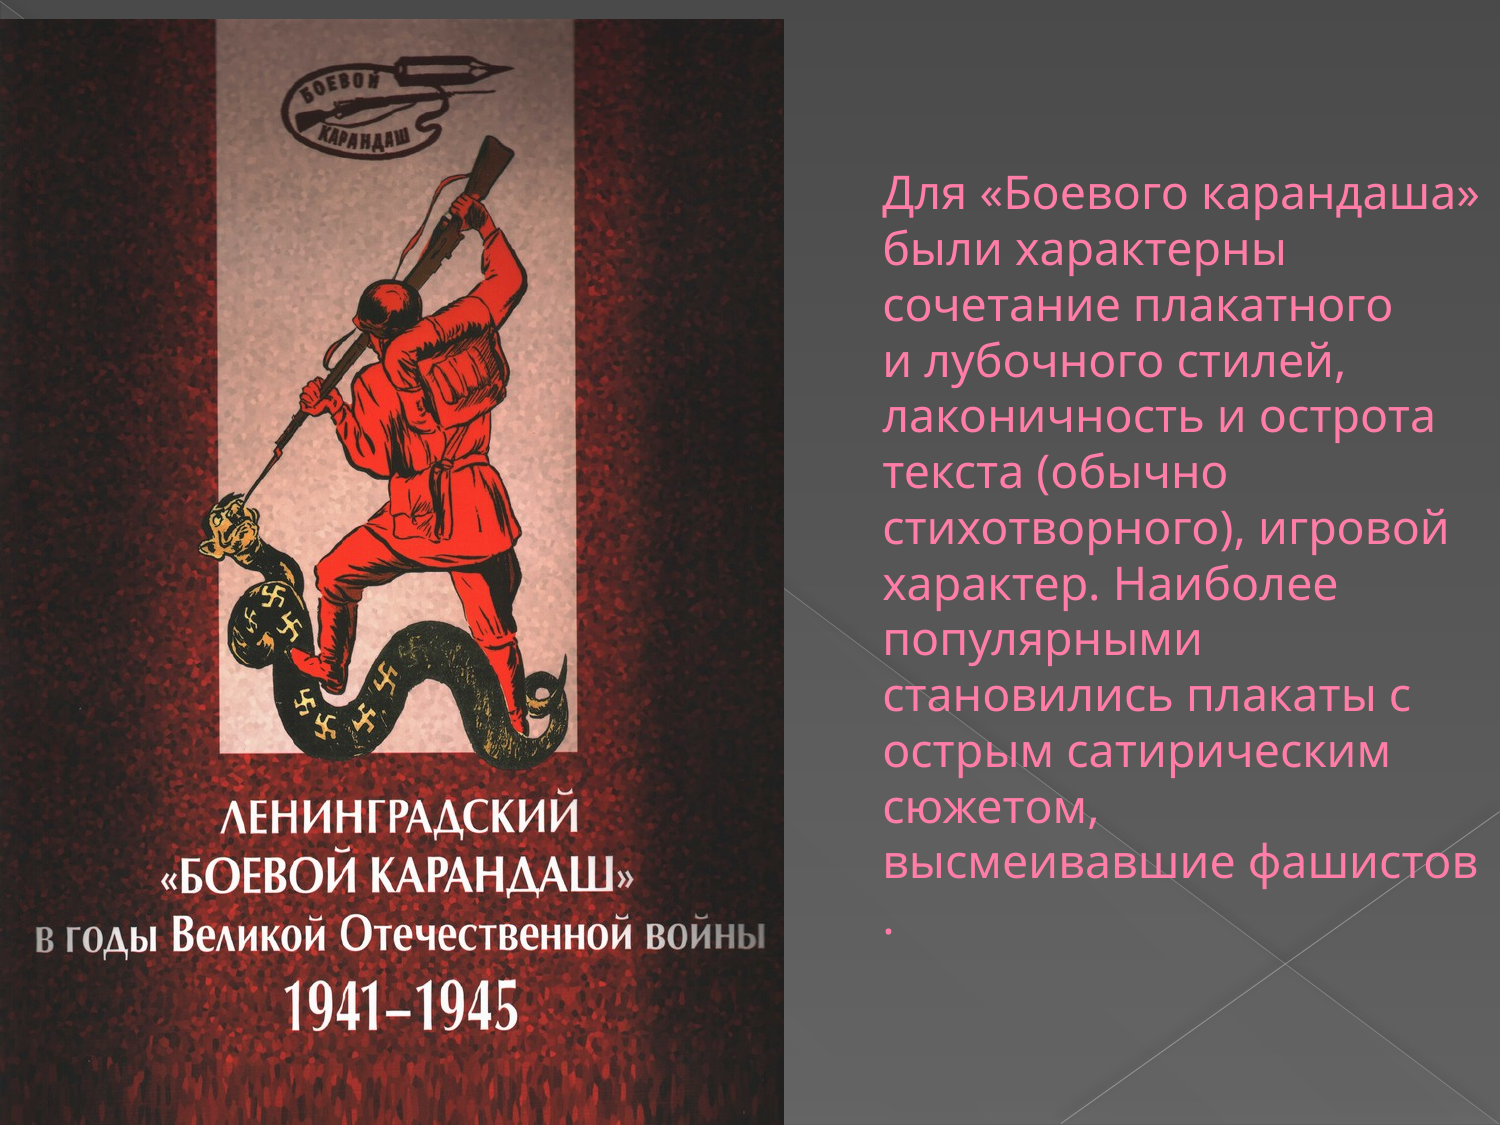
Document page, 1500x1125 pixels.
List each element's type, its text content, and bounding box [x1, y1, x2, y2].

picture [0, 18, 784, 1125]
title Для «Боевого карандаша» были характерны сочетание плакатного и лубочного стилей, лаконичность и острота текста (обычно стихотворного), игровой характер. Наиболее популярными становились плакаты с острым сатирическим сюжетом, высмеивавшие фашистов. [787, 137, 1500, 1035]
